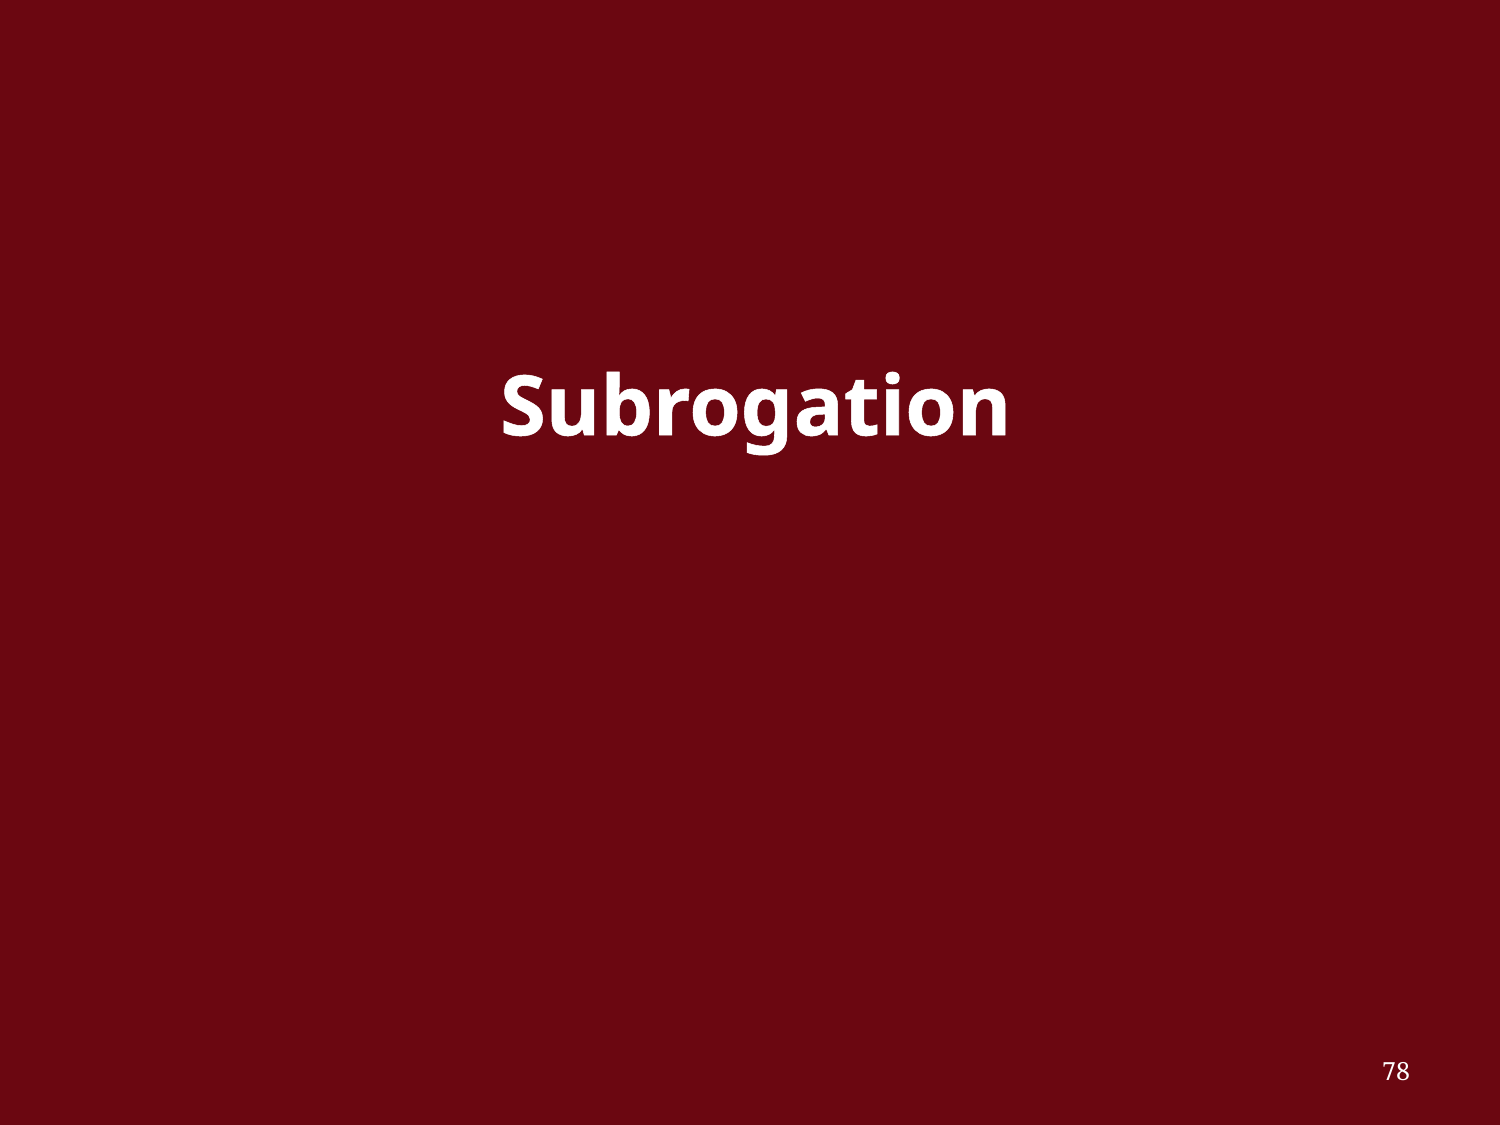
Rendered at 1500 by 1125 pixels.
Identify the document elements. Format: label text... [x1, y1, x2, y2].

slide_number 78 [1074, 1042, 1425, 1103]
list Subrogation [118, 318, 1394, 553]
